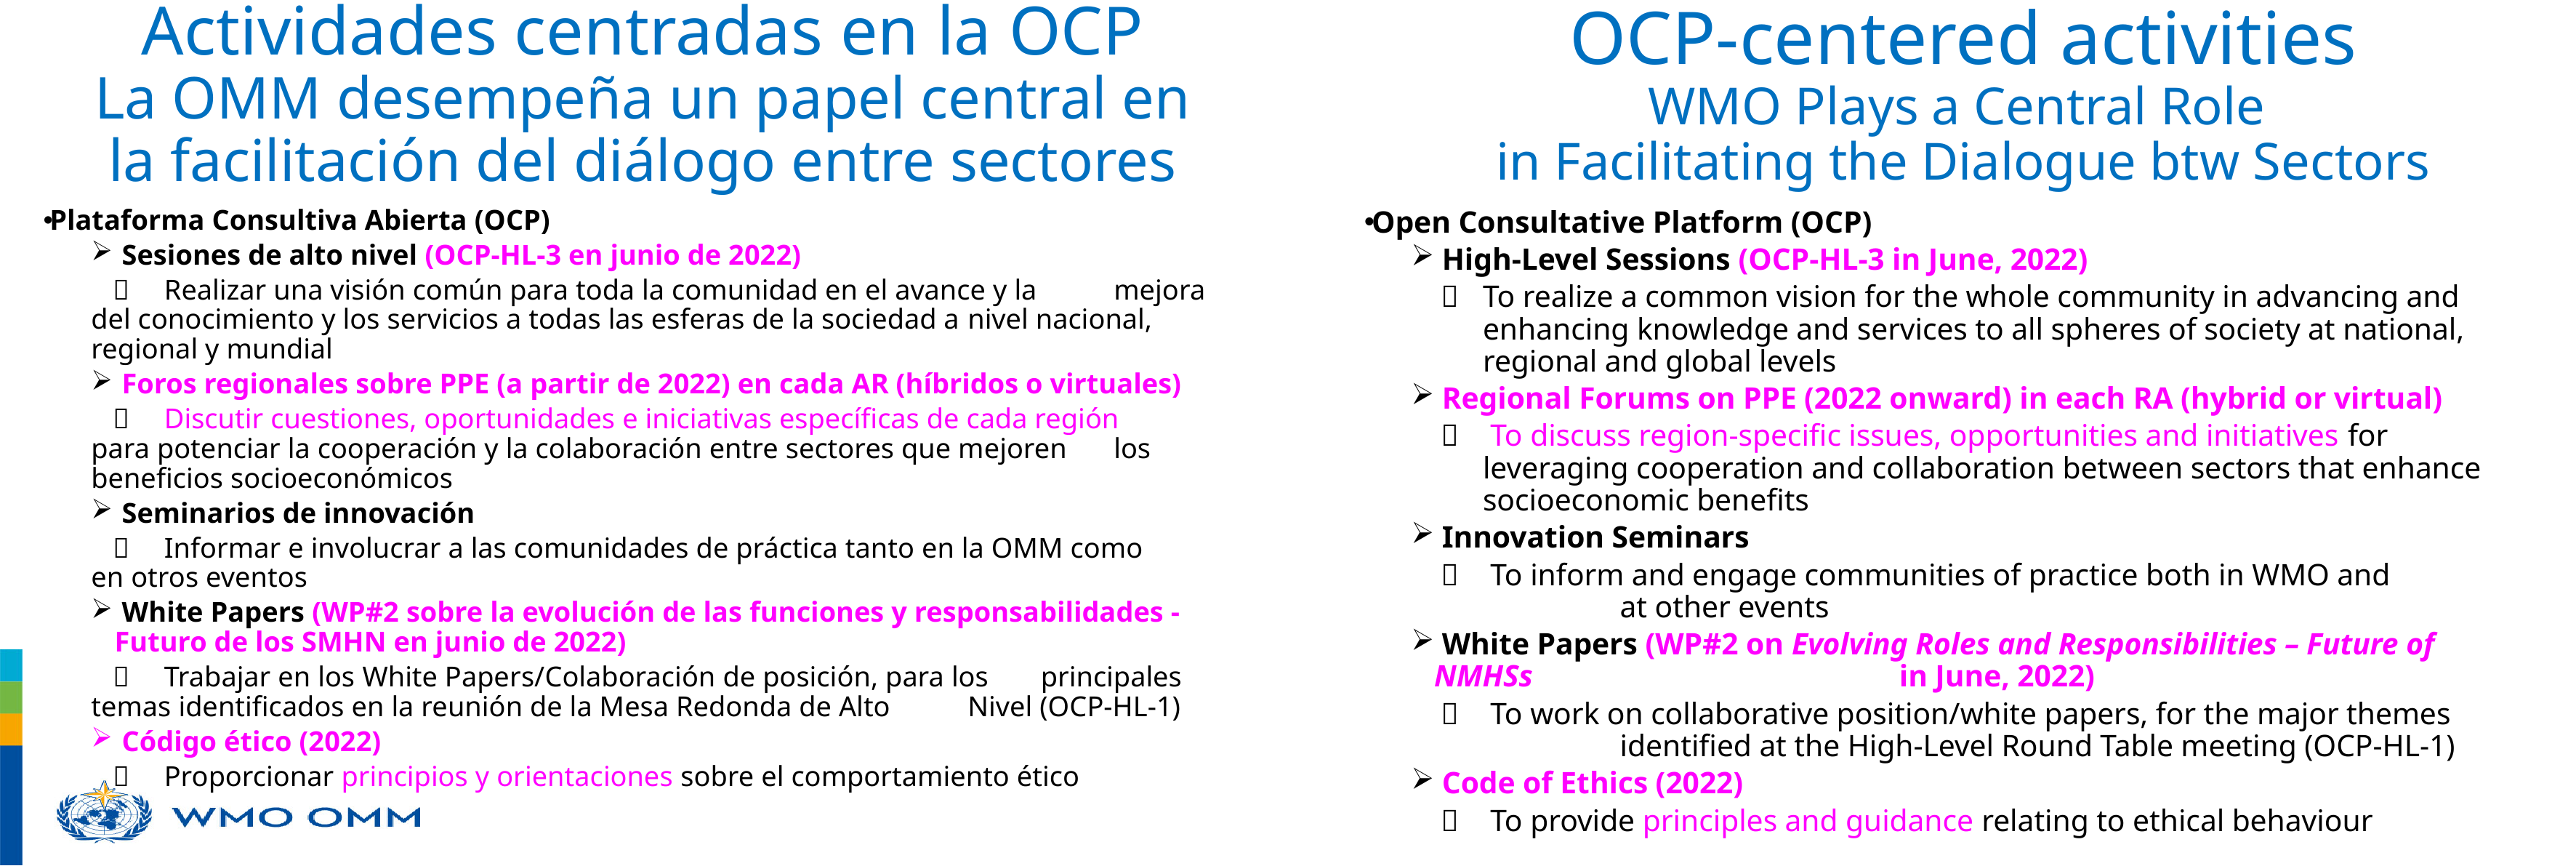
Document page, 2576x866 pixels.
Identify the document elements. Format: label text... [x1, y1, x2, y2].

picture [0, 649, 420, 865]
text_box Plataforma Consultiva Abierta (OCP) Sesiones de alto nivel (OCP-HL-3 en junio de 2022)  Realizar una visión común para toda la comunidad en el avance y la mejora del conocimiento y los servicios a todas las esferas de la sociedad a nivel nacional, regional y mundial Foros regionales sobre PPE (a partir de 2022) en cada AR (híbridos o virtuales)  Discutir cuestiones, oportunidades e iniciativas específicas de cada región para potenciar la cooperación y la colaboración entre sectores que mejoren los beneficios socioeconómicos Seminarios de innovación  Informar e involucrar a las comunidades de práctica tanto en la OMM como en otros eventos White Papers (WP#2 sobre la evolución de las funciones y responsabilidades - Futuro de los SMHN en junio de 2022)  Trabajar en los White Papers/Colaboración de posición, para los principales temas identificados en la reunión de la Mesa Redonda de Alto Nivel (OCP-HL-1) Código ético (2022)  Proporcionar principios y orientaciones sobre el comportamiento ético [32, 201, 1227, 845]
list Open Consultative Platform (OCP) High-Level Sessions (OCP-HL-3 in June, 2022)  To realize a common vision for the whole community in advancing and enhancing knowledge and services to all spheres of society at national, regional and global levels Regional Forums on PPE (2022 onward) in each RA (hybrid or virtual)  To discuss region-specific issues, opportunities and initiatives for leveraging cooperation and collaboration between sectors that enhance socioeconomic benefits Innovation Seminars  To inform and engage communities of practice both in WMO and at other events White Papers (WP#2 on Evolving Roles and Responsibilities – Future of NMHSs in June, 2022)  To work on collaborative position/white papers, for the major themes identified at the High-Level Round Table meeting (OCP-HL-1) Code of Ethics (2022)  To provide principles and guidance relating to ethical behaviour [1353, 201, 2548, 846]
title OCP-centered activities WMO Plays a Central Role in Facilitating the Dialogue btw Sectors [1379, 23, 2548, 169]
text_box Actividades centradas en la OCP La OMM desempeña un papel central en la facilitación del diálogo entre sectores [58, 23, 1227, 169]
